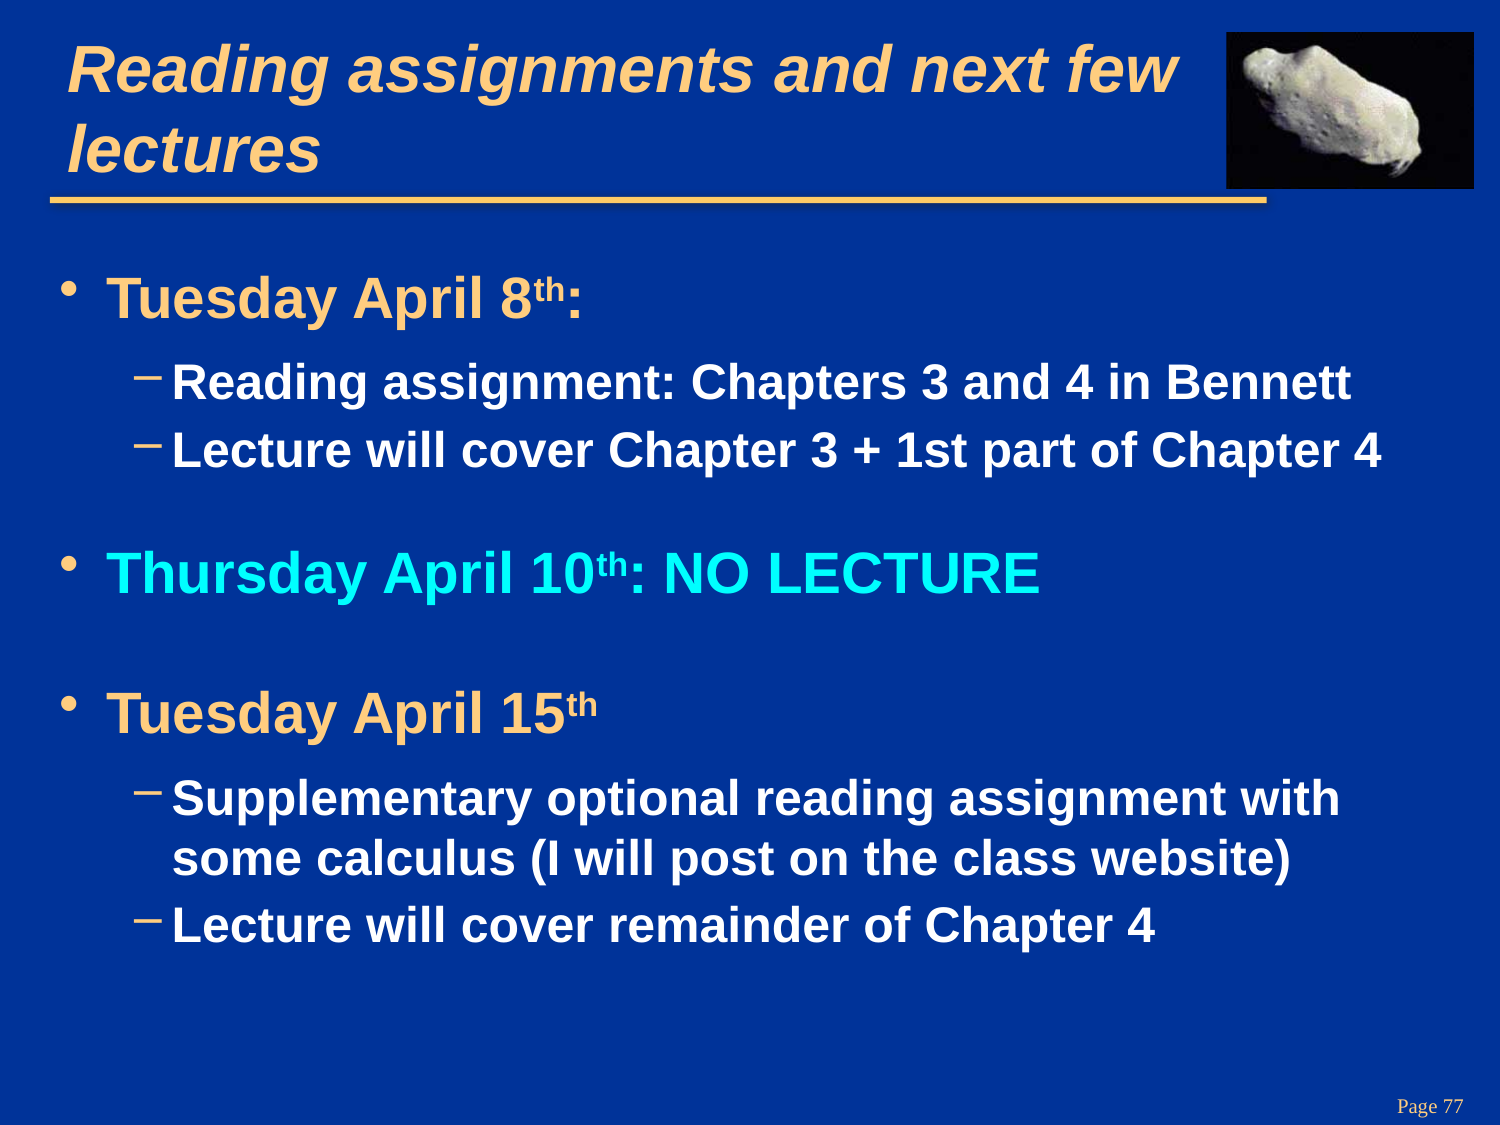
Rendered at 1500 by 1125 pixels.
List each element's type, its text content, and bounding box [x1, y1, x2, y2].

list Tuesday April 8th: Reading assignment: Chapters 3 and 4 in Bennett Lecture will cover Chapter 3 + 1st part of Chapter 4 Thursday April 10th: NO LECTURE Tuesday April 15th Supplementary optional reading assignment with some calculus (I will post on the class website) Lecture will cover remainder of Chapter 4 [43, 252, 1445, 1104]
title Reading assignments and next few lectures [52, 0, 1228, 213]
picture [1228, 32, 1474, 189]
